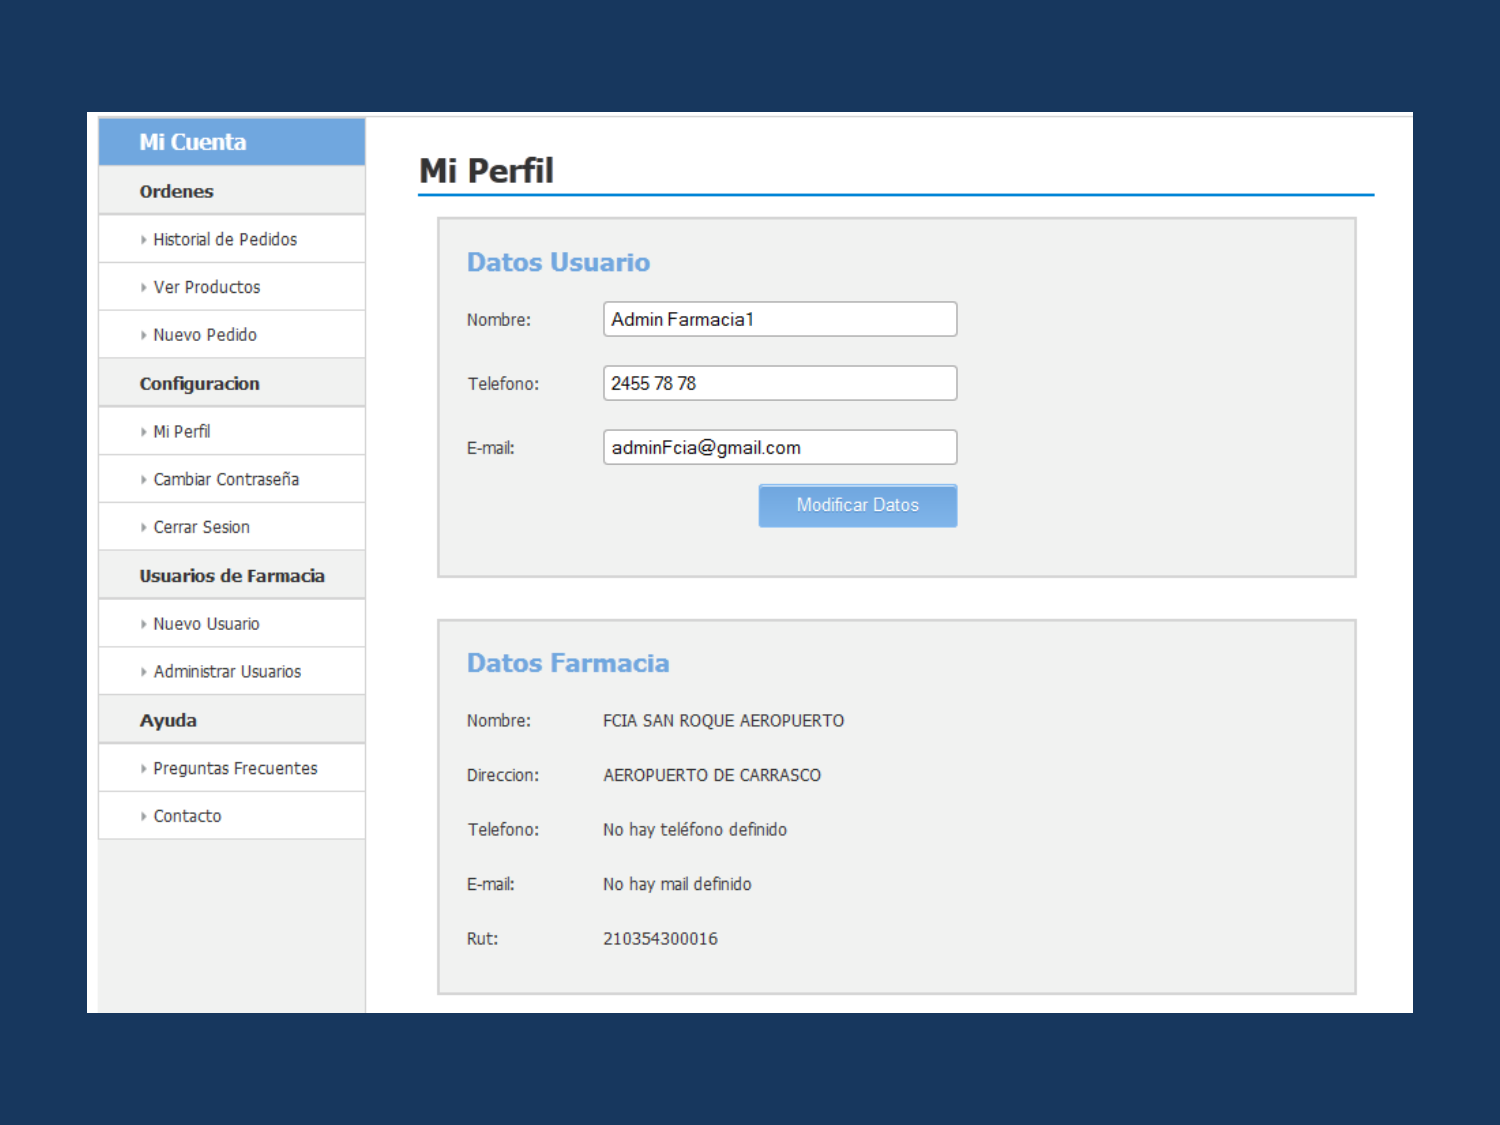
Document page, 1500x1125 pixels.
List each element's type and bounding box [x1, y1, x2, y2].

picture [87, 112, 1413, 1013]
